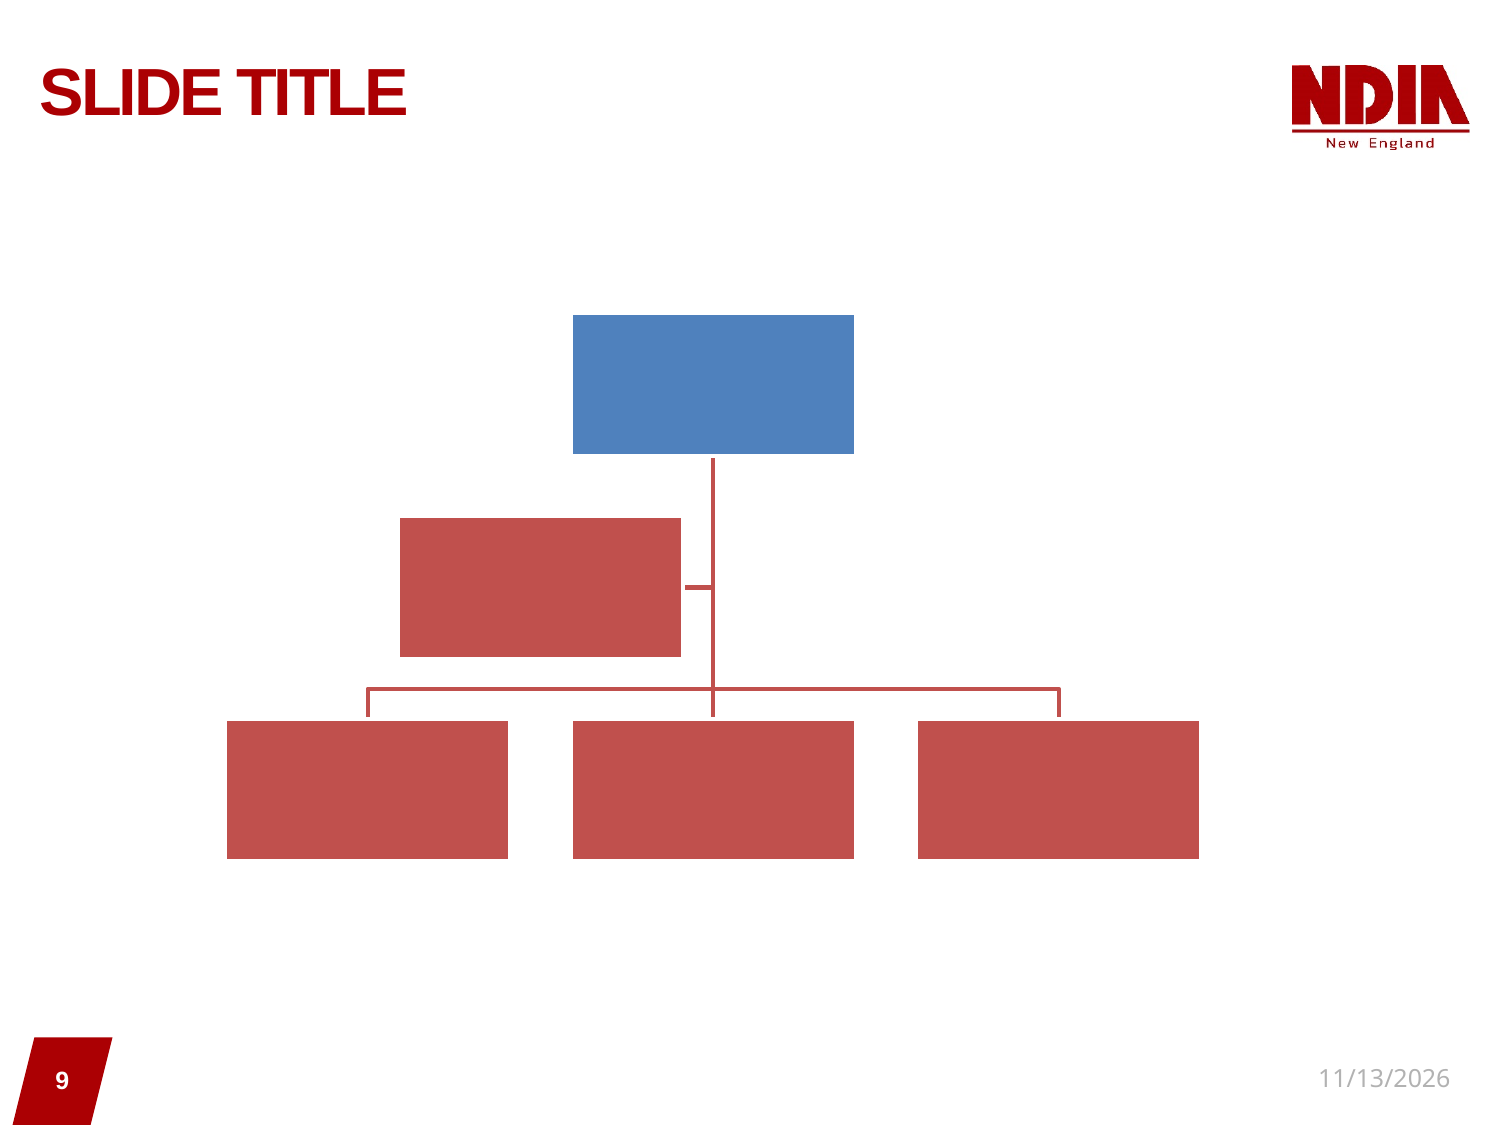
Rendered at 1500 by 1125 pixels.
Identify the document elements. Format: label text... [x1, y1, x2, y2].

picture [1292, 65, 1470, 150]
slide_number 9 [24, 1050, 100, 1110]
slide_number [1115, 1050, 1466, 1110]
title SLIDE TITLE [24, 28, 1263, 150]
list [224, 274, 1202, 901]
